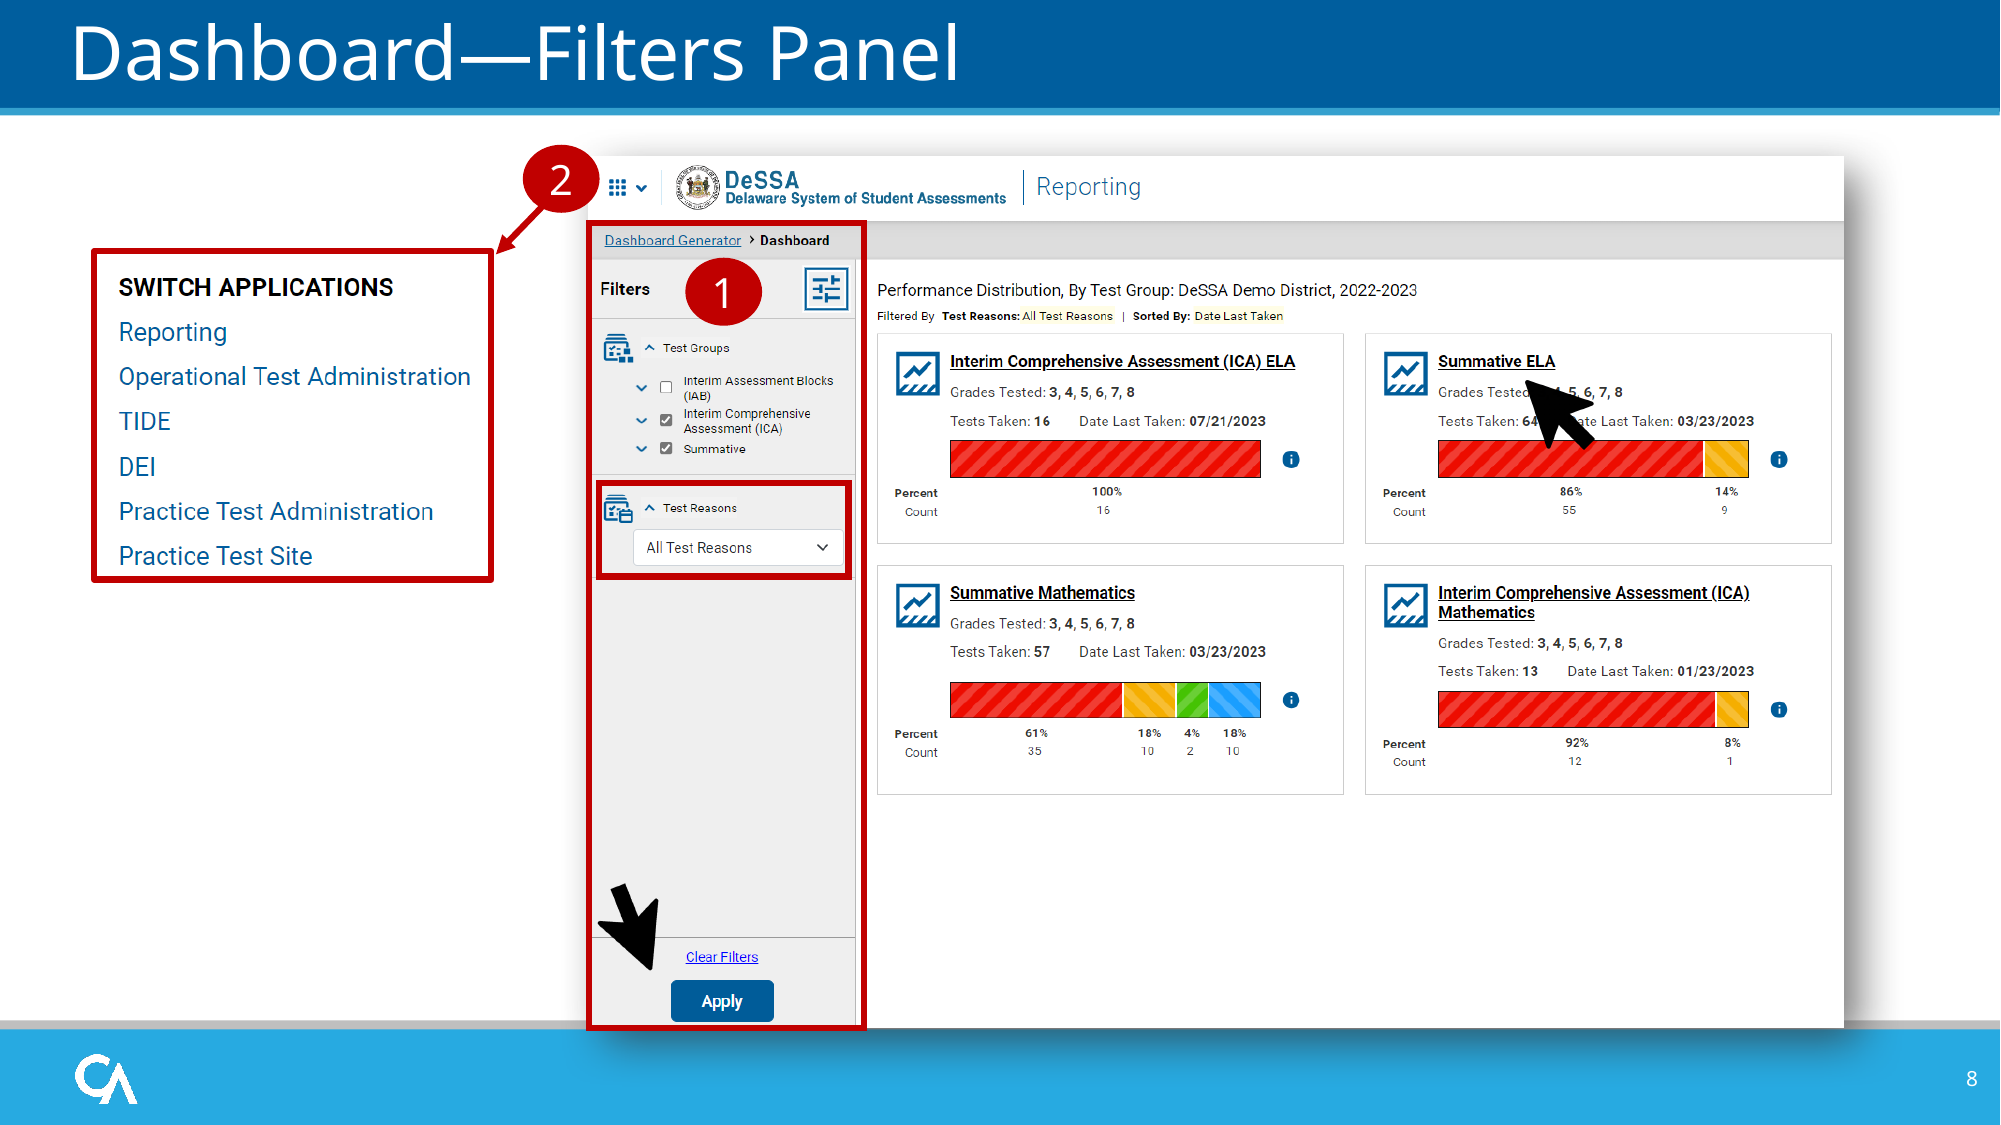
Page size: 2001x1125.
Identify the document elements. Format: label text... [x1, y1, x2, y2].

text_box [97, 222, 1620, 1028]
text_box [495, 202, 547, 255]
title Dashboard—Filters Panel [69, 10, 1935, 96]
picture [588, 156, 1844, 1028]
text_box 2 [521, 143, 592, 214]
slide_number 8 [1877, 1057, 1993, 1103]
picture [75, 1054, 138, 1104]
